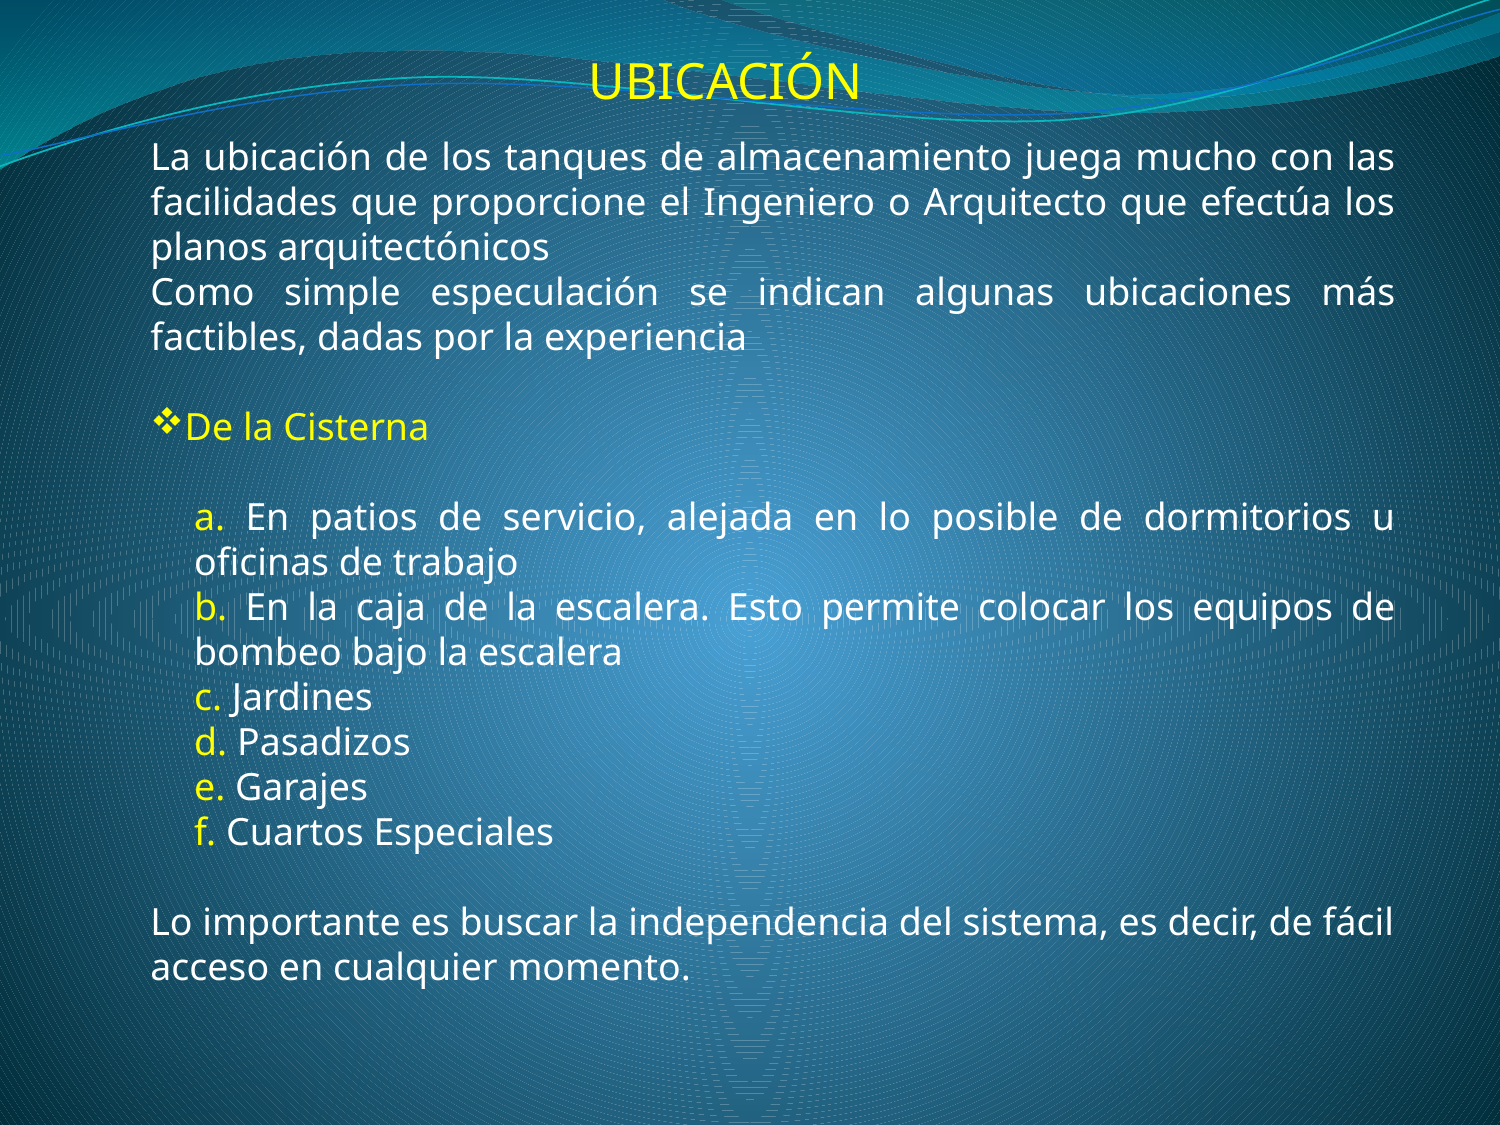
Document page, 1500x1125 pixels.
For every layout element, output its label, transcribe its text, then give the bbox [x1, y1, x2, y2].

text_box La ubicación de los tanques de almacenamiento juega mucho con las facilidades que proporcione el Ingeniero o Arquitecto que efectúa los planos arquitectónicos Como simple especulación se indican algunas ubicaciones más factibles, dadas por la experiencia De la Cisterna a. En patios de servicio, alejada en lo posible de dormitorios u oficinas de trabajo b. En la caja de la escalera. Esto permite colocar los equipos de bombeo bajo la escalera c. Jardines d. Pasadizos e. Garajes f. Cuartos Especiales Lo importante es buscar la independencia del sistema, es decir, de fácil acceso en cualquier momento. [135, 125, 1412, 1041]
text_box UBICACIÓN [253, 42, 1211, 118]
